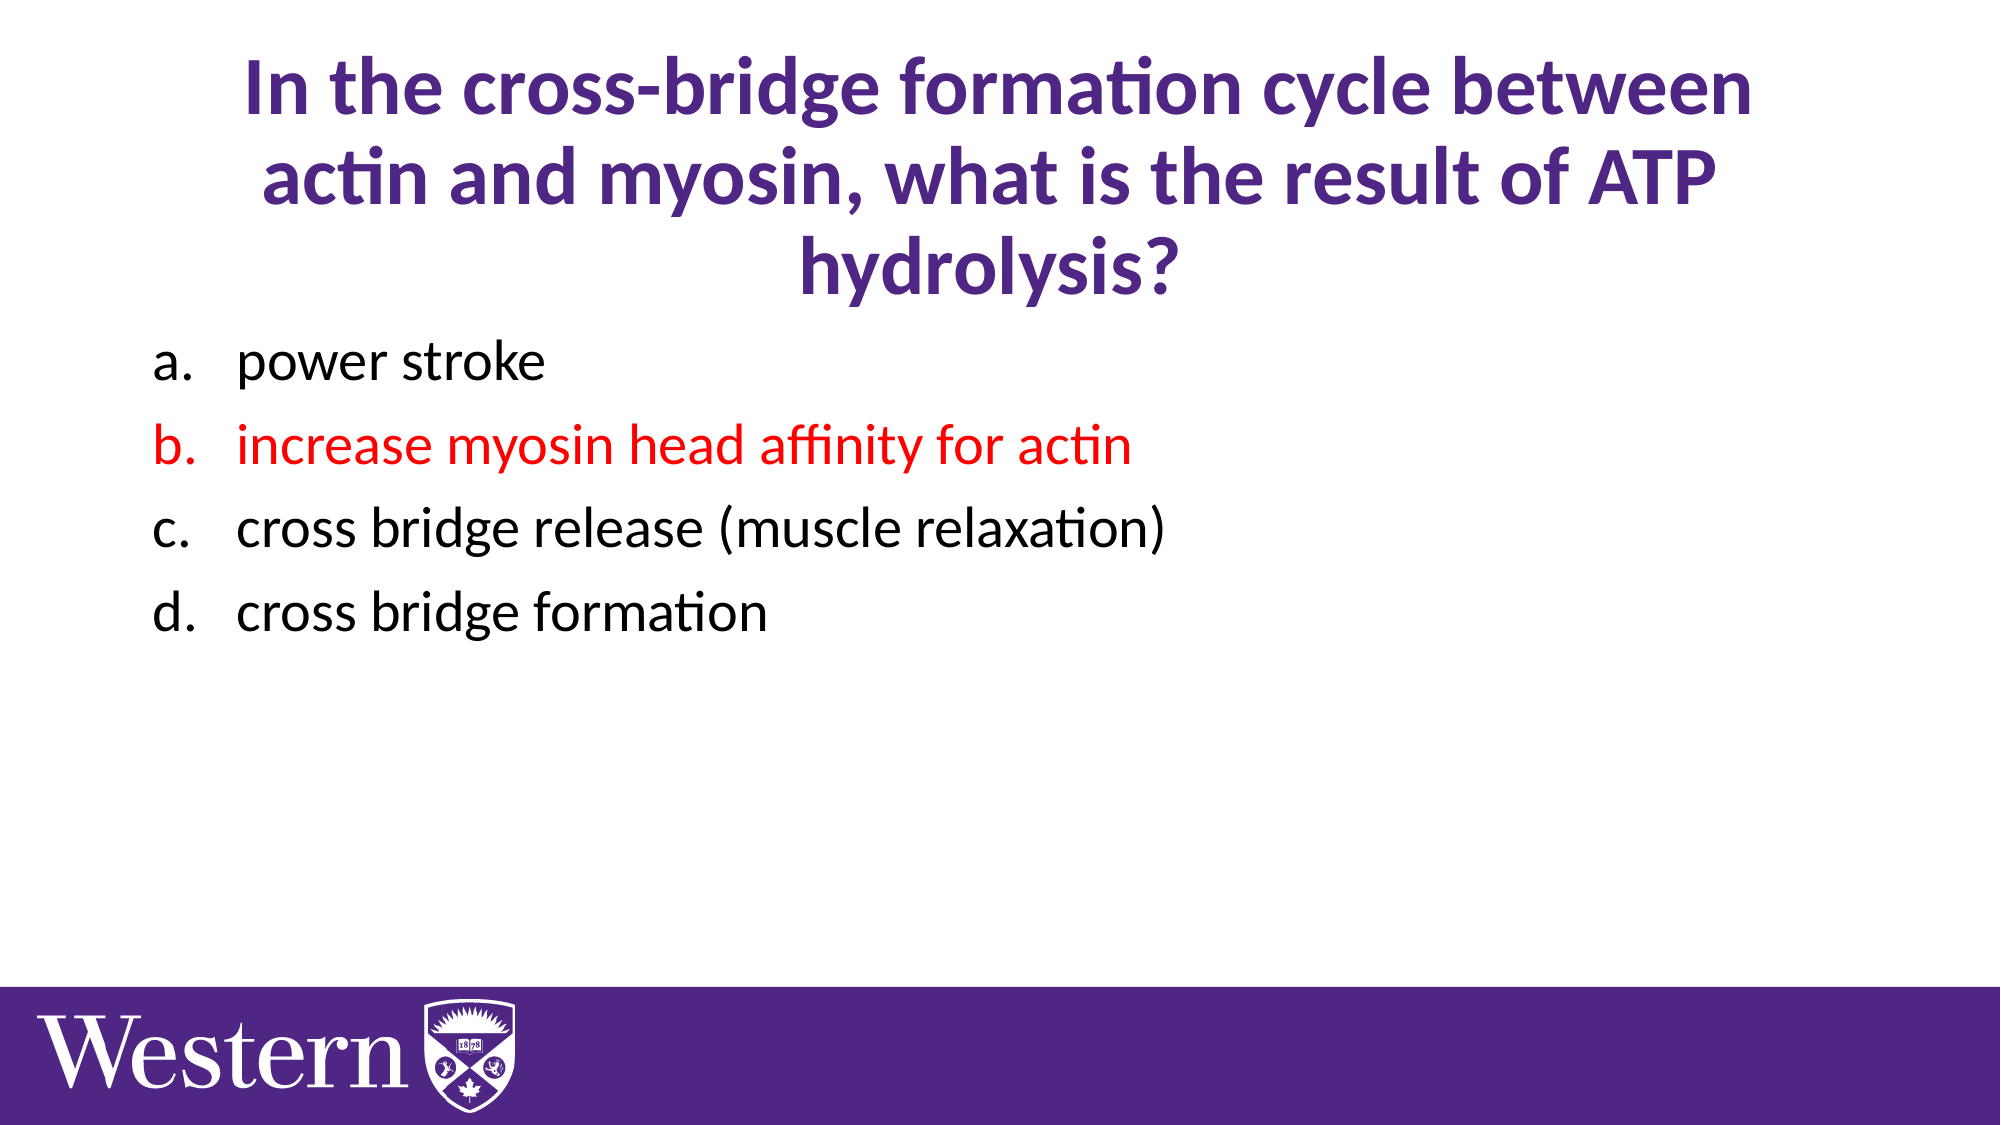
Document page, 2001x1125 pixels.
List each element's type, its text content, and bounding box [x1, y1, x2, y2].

title In the cross-bridge formation cycle between actin and myosin, what is the result of ATP hydrolysis? [137, 32, 1863, 322]
text_box [0, 986, 2000, 1125]
list power stroke increase myosin head affinity for actin cross bridge release (muscle relaxation) cross bridge formation [137, 322, 1863, 975]
picture [37, 999, 515, 1113]
